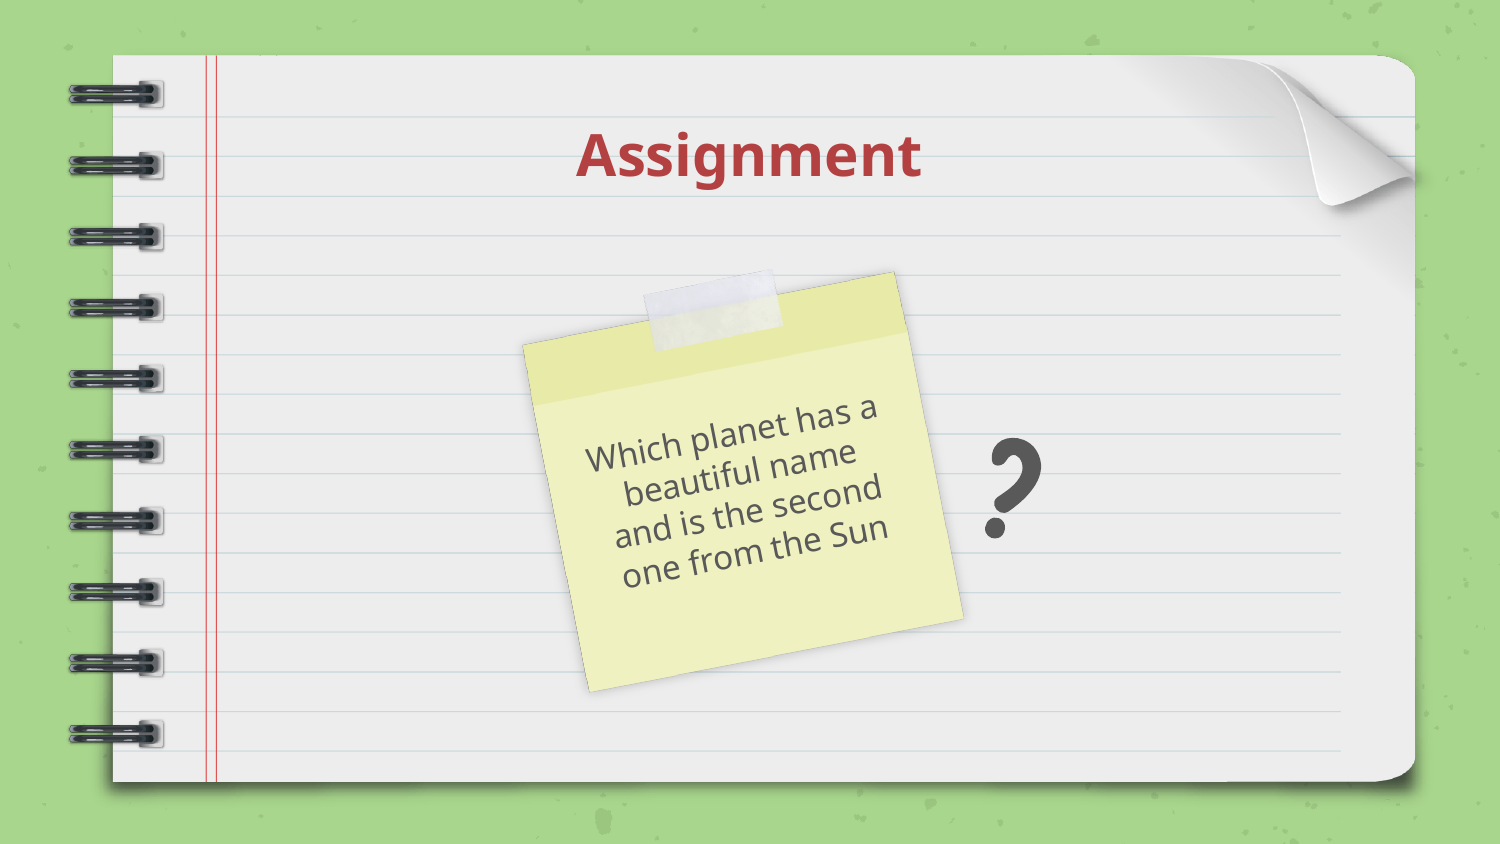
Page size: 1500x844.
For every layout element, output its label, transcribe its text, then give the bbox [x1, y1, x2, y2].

picture [63, 22, 1437, 822]
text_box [973, 437, 1044, 542]
title Assignment [378, 116, 1122, 211]
